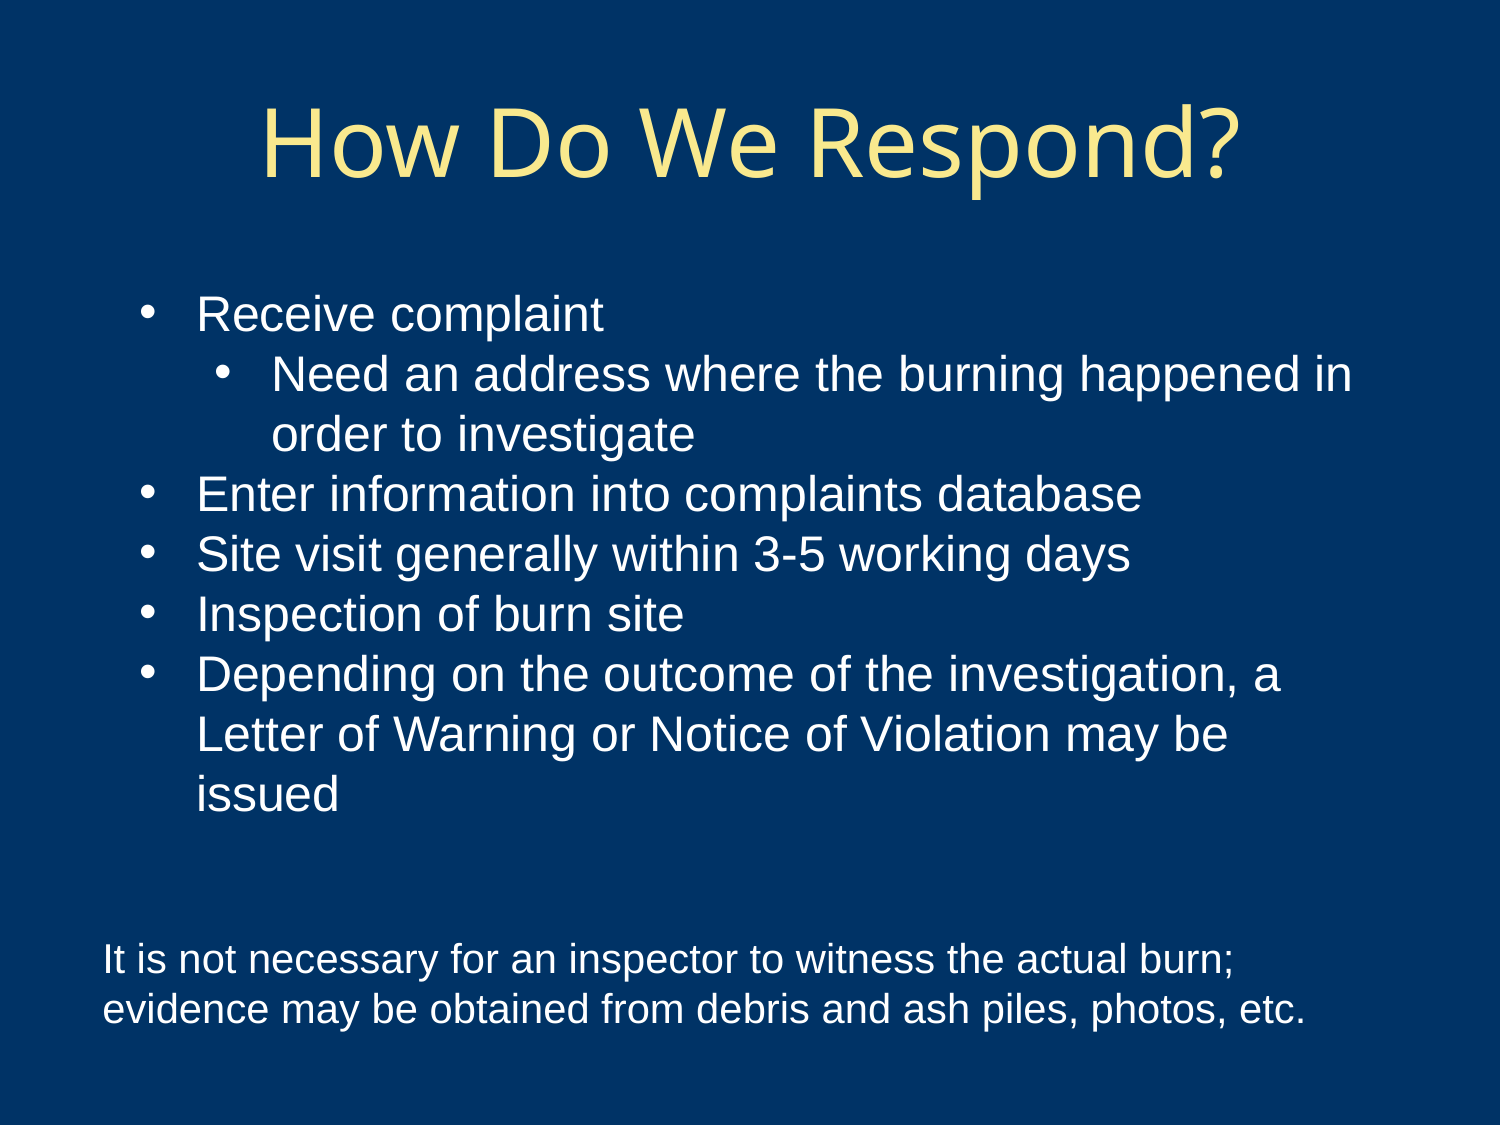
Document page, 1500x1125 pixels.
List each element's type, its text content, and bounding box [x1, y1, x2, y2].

text_box Receive complaint Need an address where the burning happened in order to investigate Enter information into complaints database Site visit generally within 3-5 working days Inspection of burn site Depending on the outcome of the investigation, a Letter of Warning or Notice of Violation may be issued [125, 273, 1375, 889]
title How Do We Respond? [75, 45, 1425, 233]
text_box It is not necessary for an inspector to witness the actual burn; evidence may be obtained from debris and ash piles, photos, etc. [87, 924, 1425, 1040]
